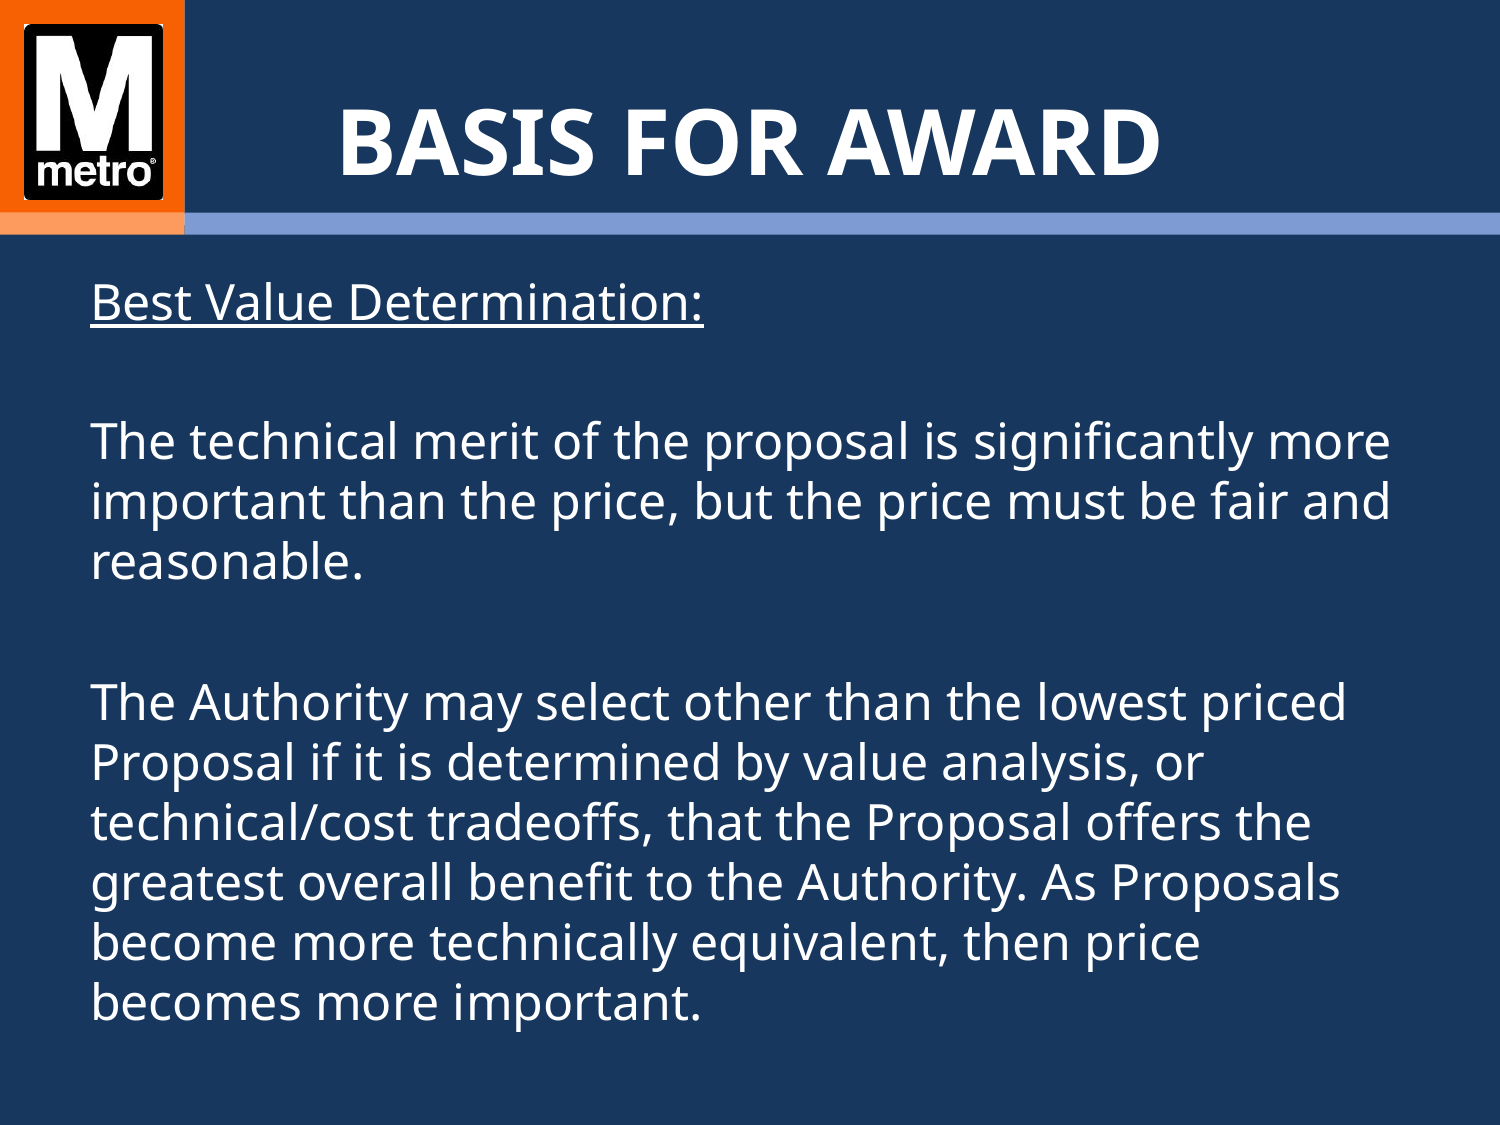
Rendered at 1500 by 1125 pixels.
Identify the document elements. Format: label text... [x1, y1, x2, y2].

title Basis for Award [75, 45, 1425, 233]
picture [24, 24, 163, 200]
list Best Value Determination: The technical merit of the proposal is significantly more important than the price, but the price must be fair and reasonable. The Authority may select other than the lowest priced Proposal if it is determined by value analysis, or technical/cost tradeoffs, that the Proposal offers the greatest overall benefit to the Authority. As Proposals become more technically equivalent, then price becomes more important. [75, 262, 1425, 1050]
